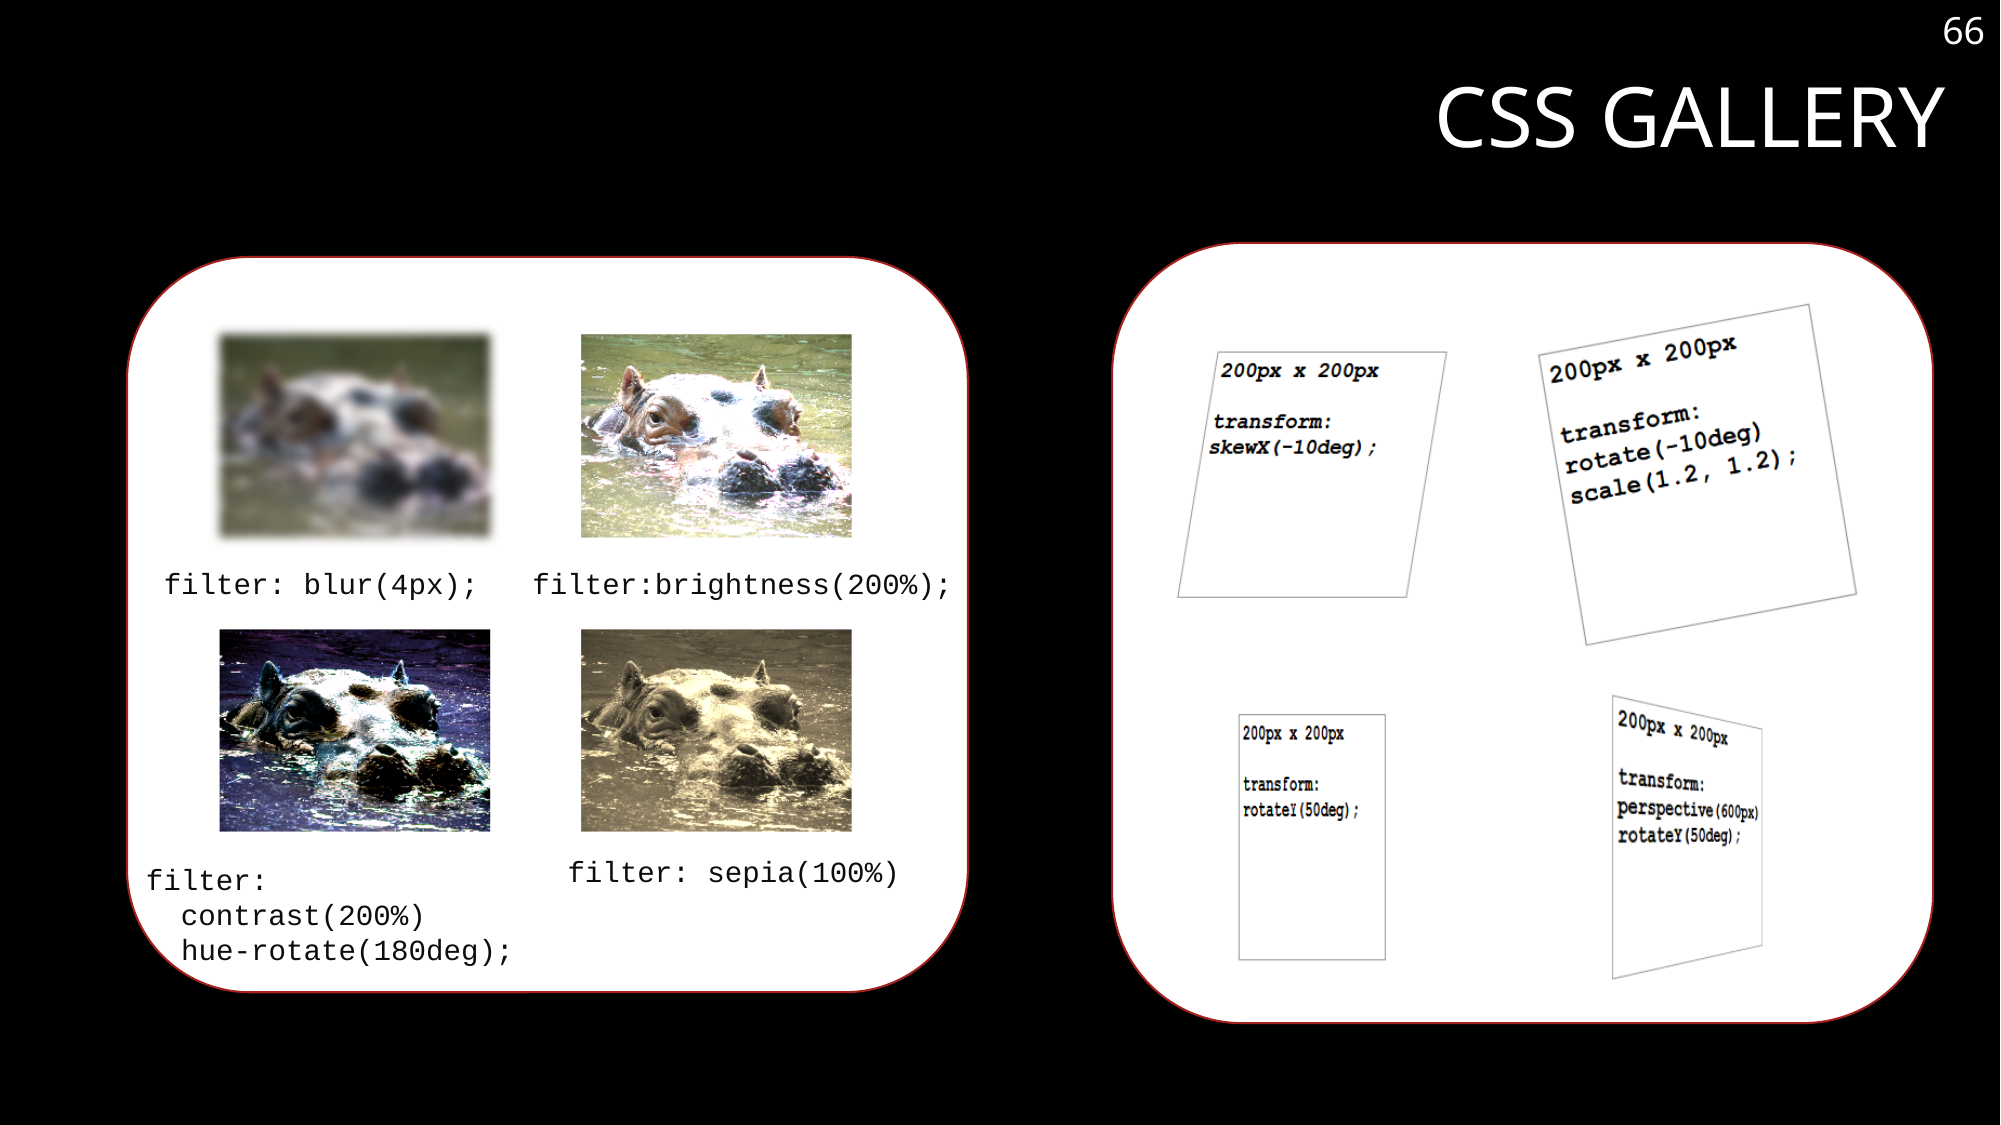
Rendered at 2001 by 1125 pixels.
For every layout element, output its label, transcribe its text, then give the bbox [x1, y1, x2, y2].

text_box filter: contrast(200%) hue-rotate(180deg); [131, 854, 547, 974]
title CSS gallery [39, 68, 1961, 281]
picture [1165, 290, 1874, 993]
text_box [125, 255, 969, 994]
picture [198, 303, 882, 850]
text_box filter: blur(4px); [148, 558, 198, 609]
text_box filter: sepia(100%) [552, 846, 968, 896]
text_box [1111, 241, 1935, 1025]
text_box filter:brightness(200%); [882, 558, 1038, 609]
slide_number 66 [1567, 0, 2000, 60]
